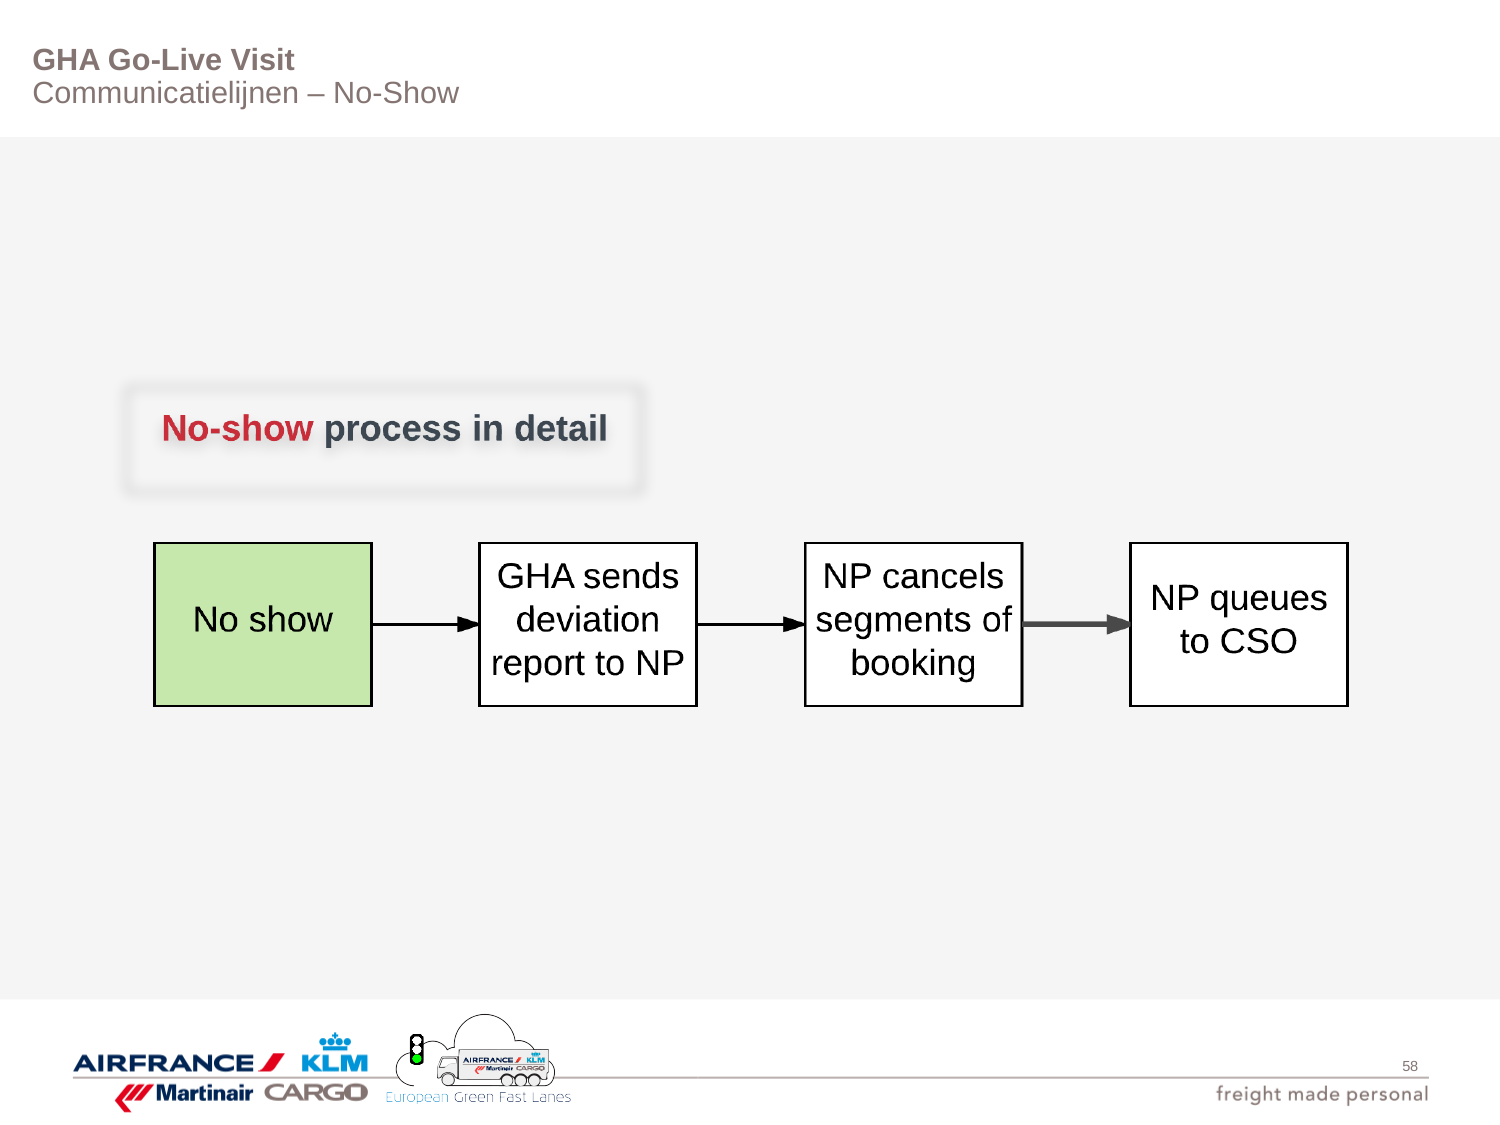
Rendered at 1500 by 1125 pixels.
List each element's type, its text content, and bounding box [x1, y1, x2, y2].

picture [73, 326, 1402, 760]
picture [0, 1013, 1500, 1125]
title GHA Go-Live Visit Communicatielijnen – No-Show [17, 19, 1312, 136]
